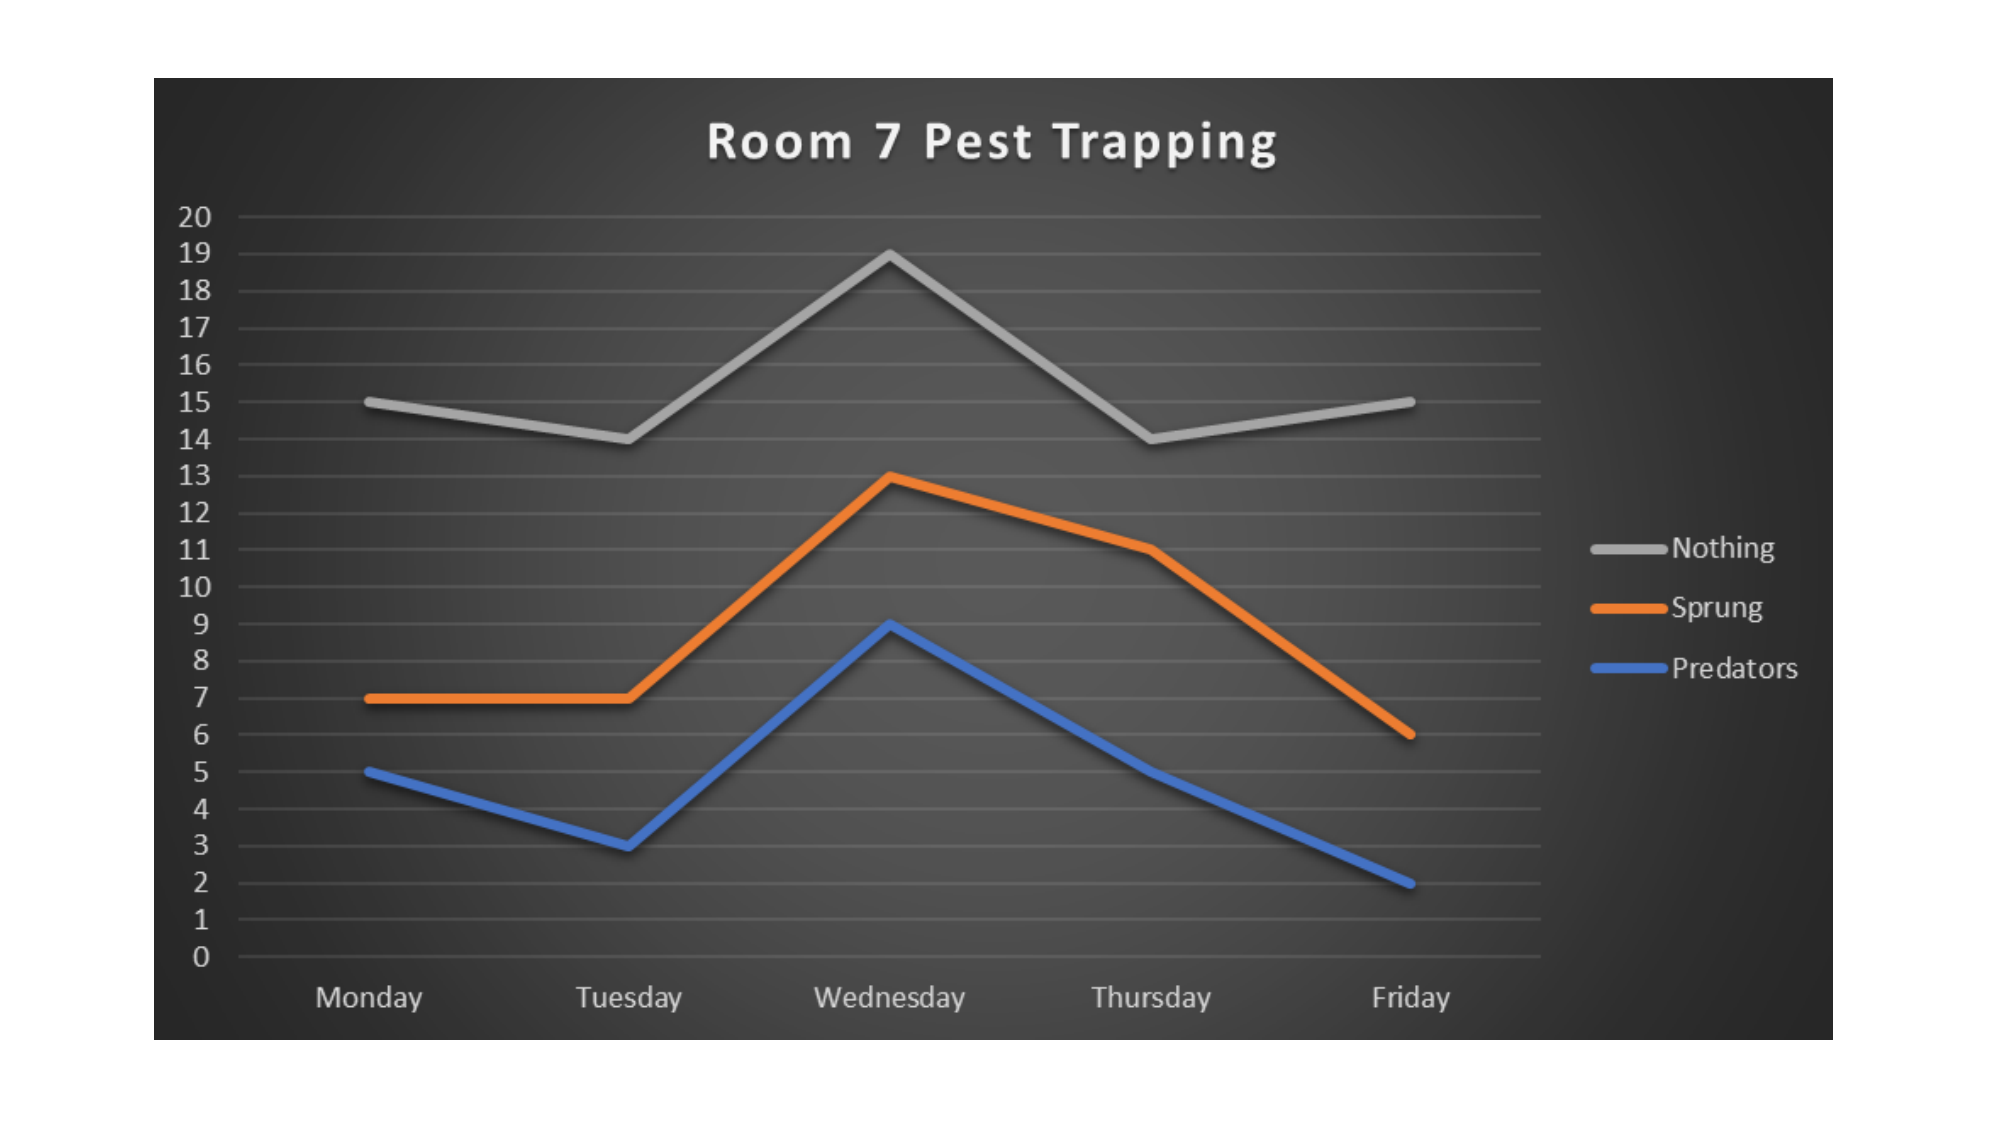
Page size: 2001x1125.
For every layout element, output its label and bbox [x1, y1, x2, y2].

picture [154, 78, 1833, 1040]
